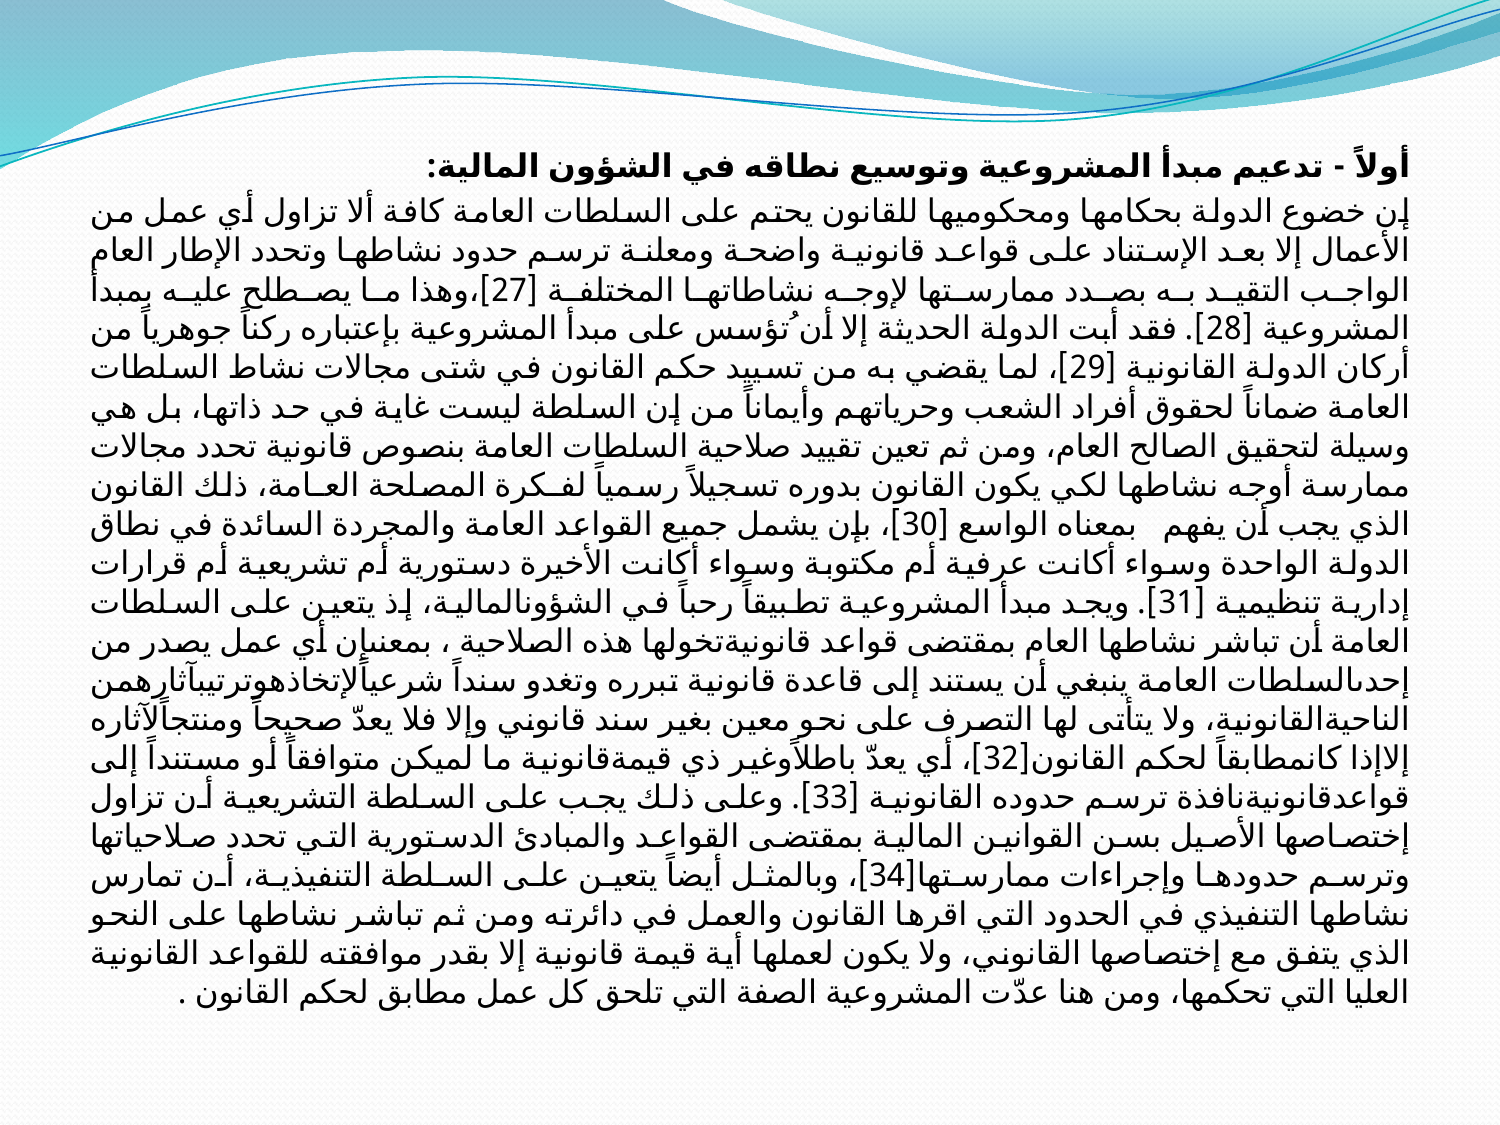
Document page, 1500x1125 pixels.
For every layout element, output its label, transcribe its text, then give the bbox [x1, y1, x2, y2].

list أولاً - تدعيم مبدأ المشروعية وتوسيع نطاقه في الشؤون المالية: إن خضوع الدولة بحكامها ومحكوميها للقانون يحتم على السلطات العامة كافة ألا تزاول أي عمل من الأعمال إلا بعد الإستناد على قواعد قانونية واضحة ومعلنة ترسم حدود نشاطها وتحدد الإطار العام الواجب التقيد به بصدد ممارستها لإوجه نشاطاتها المختلفة [27]،وهذا ما يصطلح عليه بمبدأ المشروعية [28]. فقد أبت الدولة الحديثة إلا أن ُتؤسس على مبدأ المشروعية بإعتباره ركناً جوهرياً من أركان الدولة القانونية [29]، لما يقضي به من تسييد حكم القانون في شتى مجالات نشاط السلطات العامة ضماناً لحقوق أفراد الشعب وحرياتهم وأيماناً من إن السلطة ليست غاية في حد ذاتها، بل هي وسيلة لتحقيق الصالح العام، ومن ثم تعين تقييد صلاحية السلطات العامة بنصوص قانونية تحدد مجالات ممارسة أوجه نشاطها لكي يكون القانون بدوره تسجيلاً رسمياً لفـكرة المصلحة العـامة، ذلك القانون الذي يجب أن يفهم بمعناه الواسع [30]، بإن يشمل جميع القواعد العامة والمجردة السائدة في نطاق الدولة الواحدة وسواء أكانت عرفية أم مكتوبة وسواء أكانت الأخيرة دستورية أم تشريعية أم قرارات إدارية تنظيمية [31]. ويجد مبدأ المشروعية تطبيقاً رحباً في الشؤونالمالية، إذ يتعين على السلطات العامة أن تباشر نشاطها العام بمقتضى قواعد قانونيةتخولها هذه الصلاحية ، بمعنىإن أي عمل يصدر من إحدىالسلطات العامة ينبغي أن يستند إلى قاعدة قانونية تبرره وتغدو سنداً شرعياًلإتخاذهوترتيبآثارهمن الناحيةالقانونية، ولا يتأتى لها التصرف على نحو معين بغير سند قانوني وإلا فلا يعدّ صحيحاً ومنتجاًلآثاره إلاإذا كانمطابقاً لحكم القانون[32]، أي يعدّ باطلاًوغير ذي قيمةقانونية ما لميكن متوافقاً أو مستنداً إلى قواعدقانونيةنافذة ترسم حدوده القانونية [33]. وعلى ذلك يجب على السلطة التشريعية أن تزاول إختصاصها الأصيل بسن القوانين المالية بمقتضى القواعد والمبادئ الدستورية التي تحدد صلاحياتها وترسم حدودها وإجراءات ممارستها[34]، وبالمثل أيضاً يتعين على السلطة التنفيذية، أن تمارس نشاطها التنفيذي في الحدود التي اقرها القانون والعمل في دائرته ومن ثم تباشر نشاطها على النحو الذي يتفق مع إختصاصها القانوني، ولا يكون لعملها أية قيمة قانونية إلا بقدر موافقته للقواعد القانونية العليا التي تحكمها، ومن هنا عدّت المشروعية الصفة التي تلحق كل عمل مطابق لحكم القانون . [75, 137, 1425, 1038]
